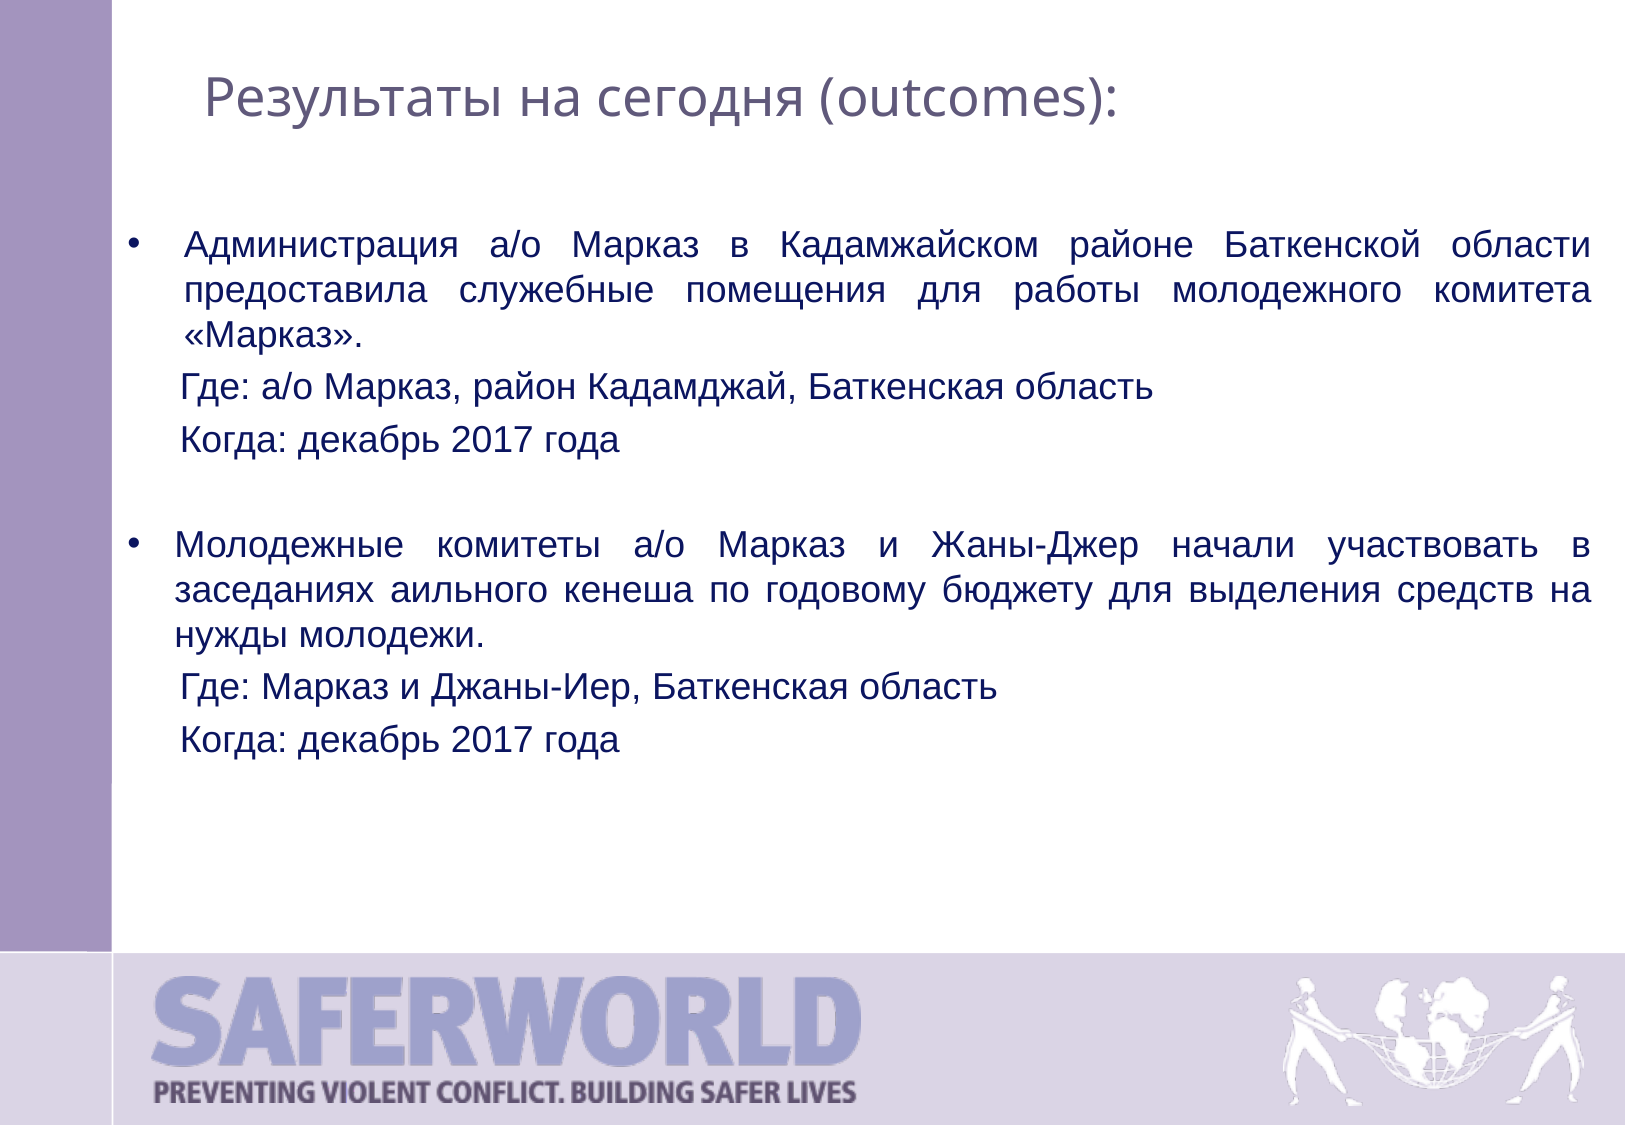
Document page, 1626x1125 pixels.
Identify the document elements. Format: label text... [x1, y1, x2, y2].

picture [151, 1012, 861, 1103]
list Администрация а/о Марказ в Кадамжайском районе Баткенской области предоставила служебные помещения для работы молодежного комитета «Марказ». Где: а/о Марказ, район Кадамджай, Баткенская область Когда: декабрь 2017 года Молодежные комитеты а/о Марказ и Жаны-Джер начали участвовать в заседаниях аильного кенеша по годовому бюджету для выделения средств на нужды молодежи. Где: Марказ и Джаны-Иер, Баткенская область Когда: декабрь 2017 года [127, 219, 1593, 1012]
picture [1283, 1012, 1584, 1106]
title Результаты на сегодня (outcomes): [203, 0, 1422, 128]
